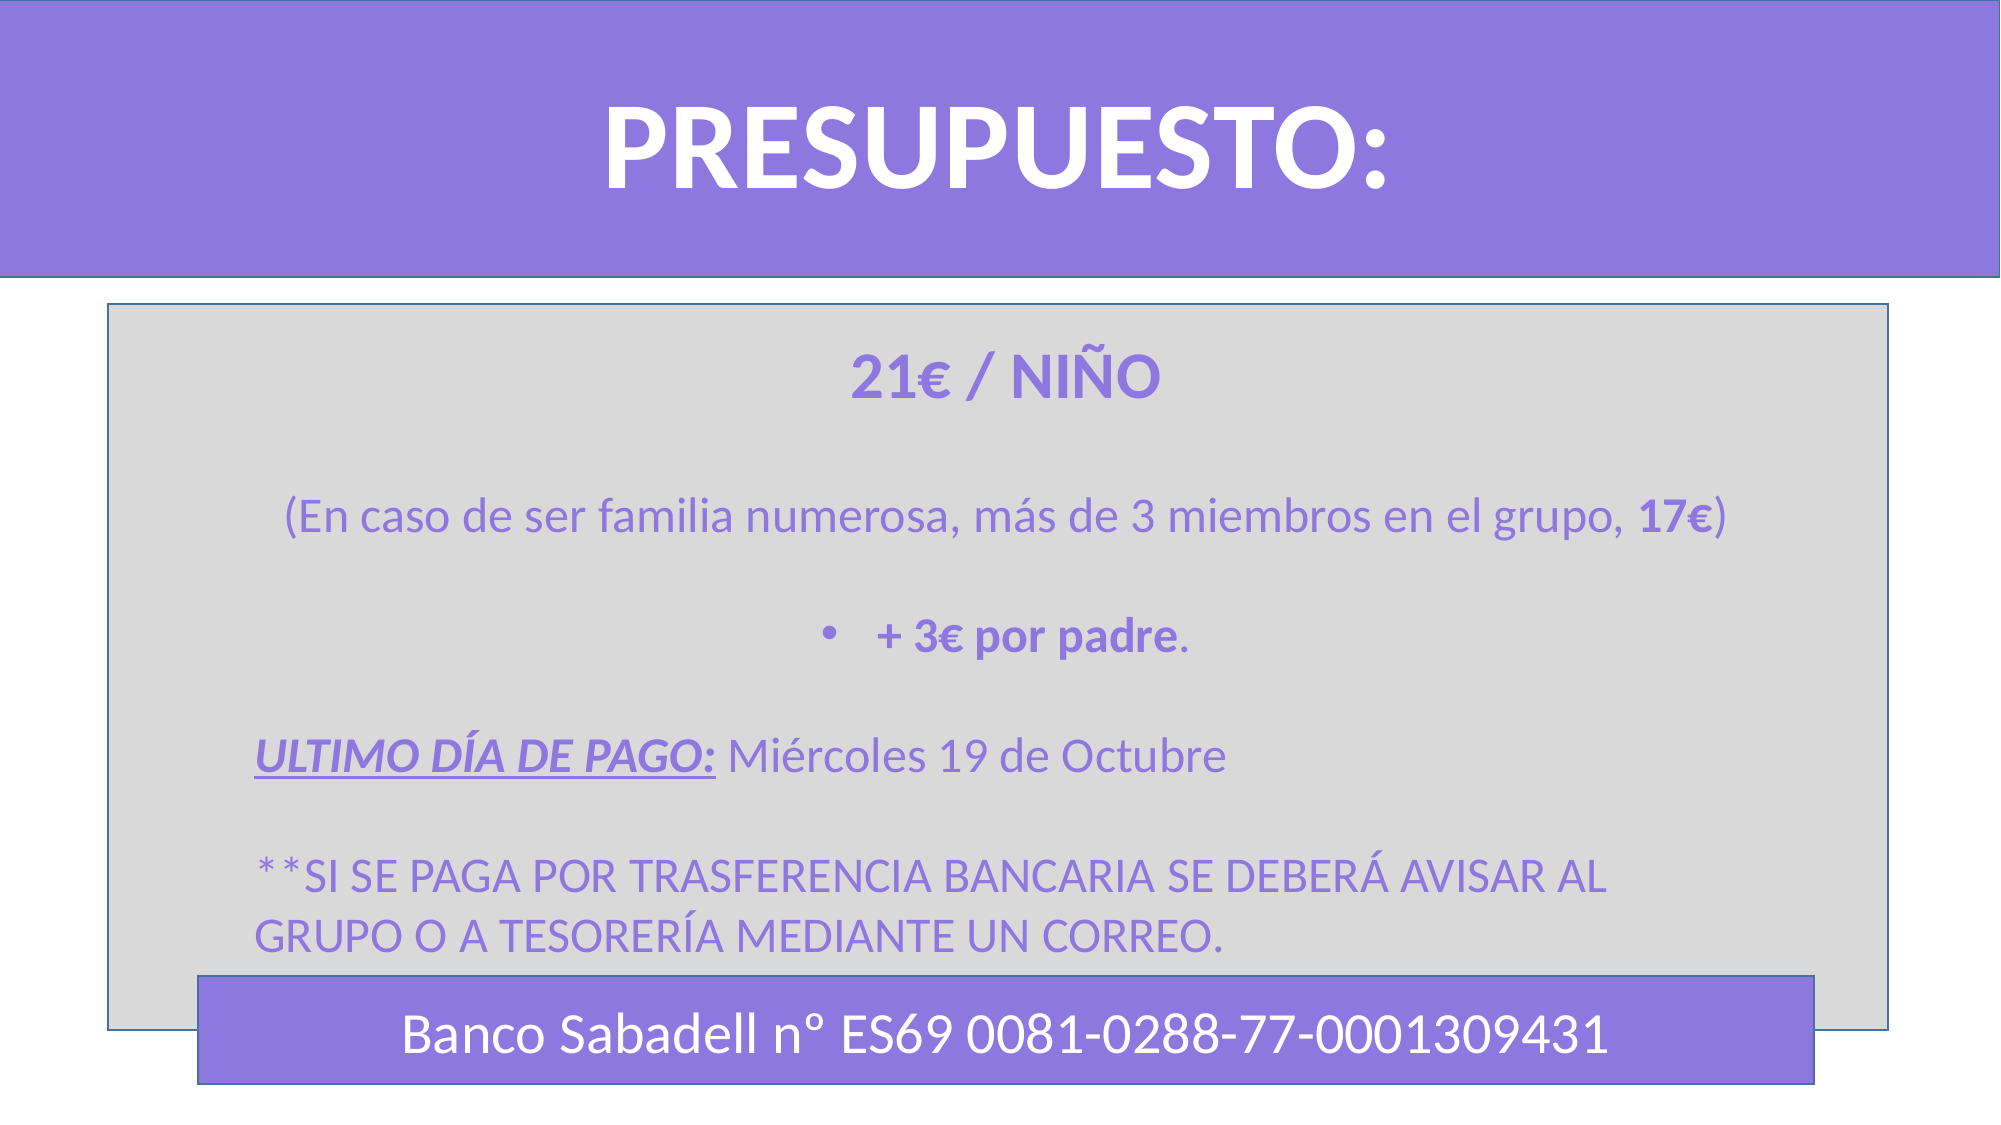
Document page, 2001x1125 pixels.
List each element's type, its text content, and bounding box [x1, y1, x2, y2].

text_box [107, 303, 1889, 1031]
text_box Banco Sabadell nº ES69 0081-0288-77-0001309431 [197, 975, 1815, 1085]
text_box PRESUPUESTO: [0, 0, 2000, 278]
text_box 21€ / NIÑO (En caso de ser familia numerosa, más de 3 miembros en el grupo, 17€) + 3€ por padre. ULTIMO DÍA DE PAGO: Miércoles 19 de Octubre **SI SE PAGA POR TRASFERENCIA BANCARIA SE DEBERÁ AVISAR AL GRUPO O A TESORERÍA MEDIANTE UN CORREO. [239, 324, 1773, 970]
